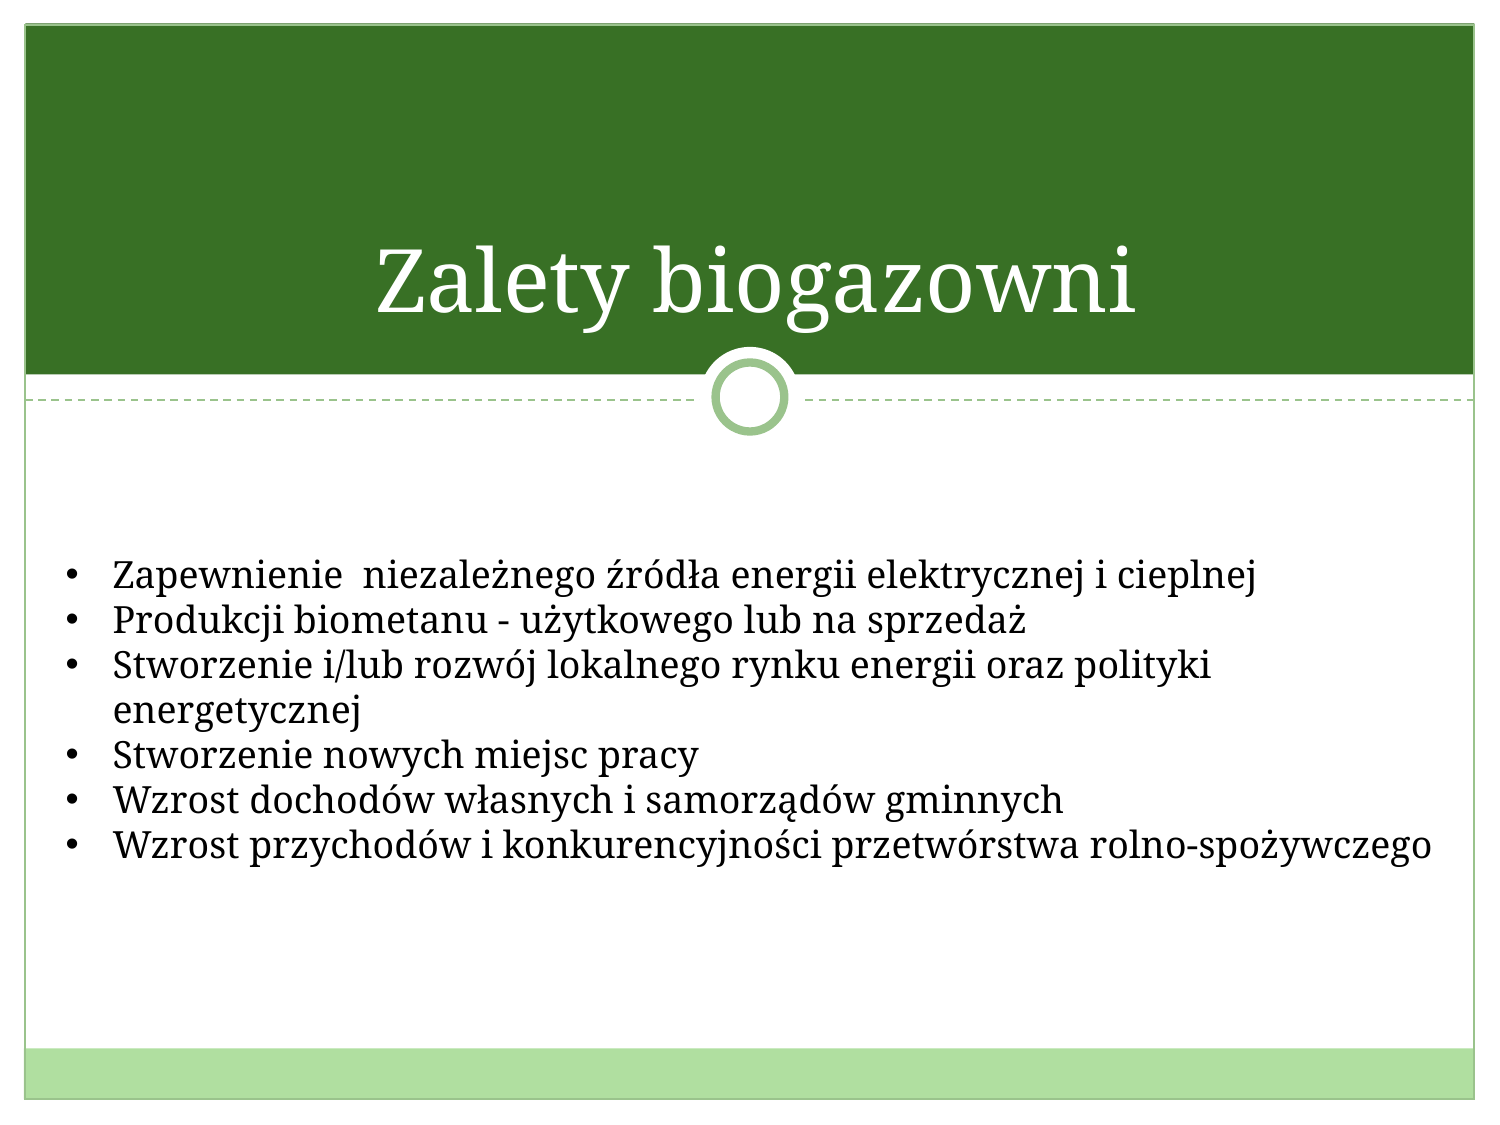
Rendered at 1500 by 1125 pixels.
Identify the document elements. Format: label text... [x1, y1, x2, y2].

text_box Zapewnienie niezależnego źródła energii elektrycznej i cieplnej Produkcji biometanu - użytkowego lub na sprzedaż Stworzenie i/lub rozwój lokalnego rynku energii oraz polityki energetycznej Stworzenie nowych miejsc pracy Wzrost dochodów własnych i samorządów gminnych Wzrost przychodów i konkurencyjności przetwórstwa rolno-spożywczego [50, 543, 1450, 1027]
title Zalety biogazowni [118, 87, 1394, 338]
